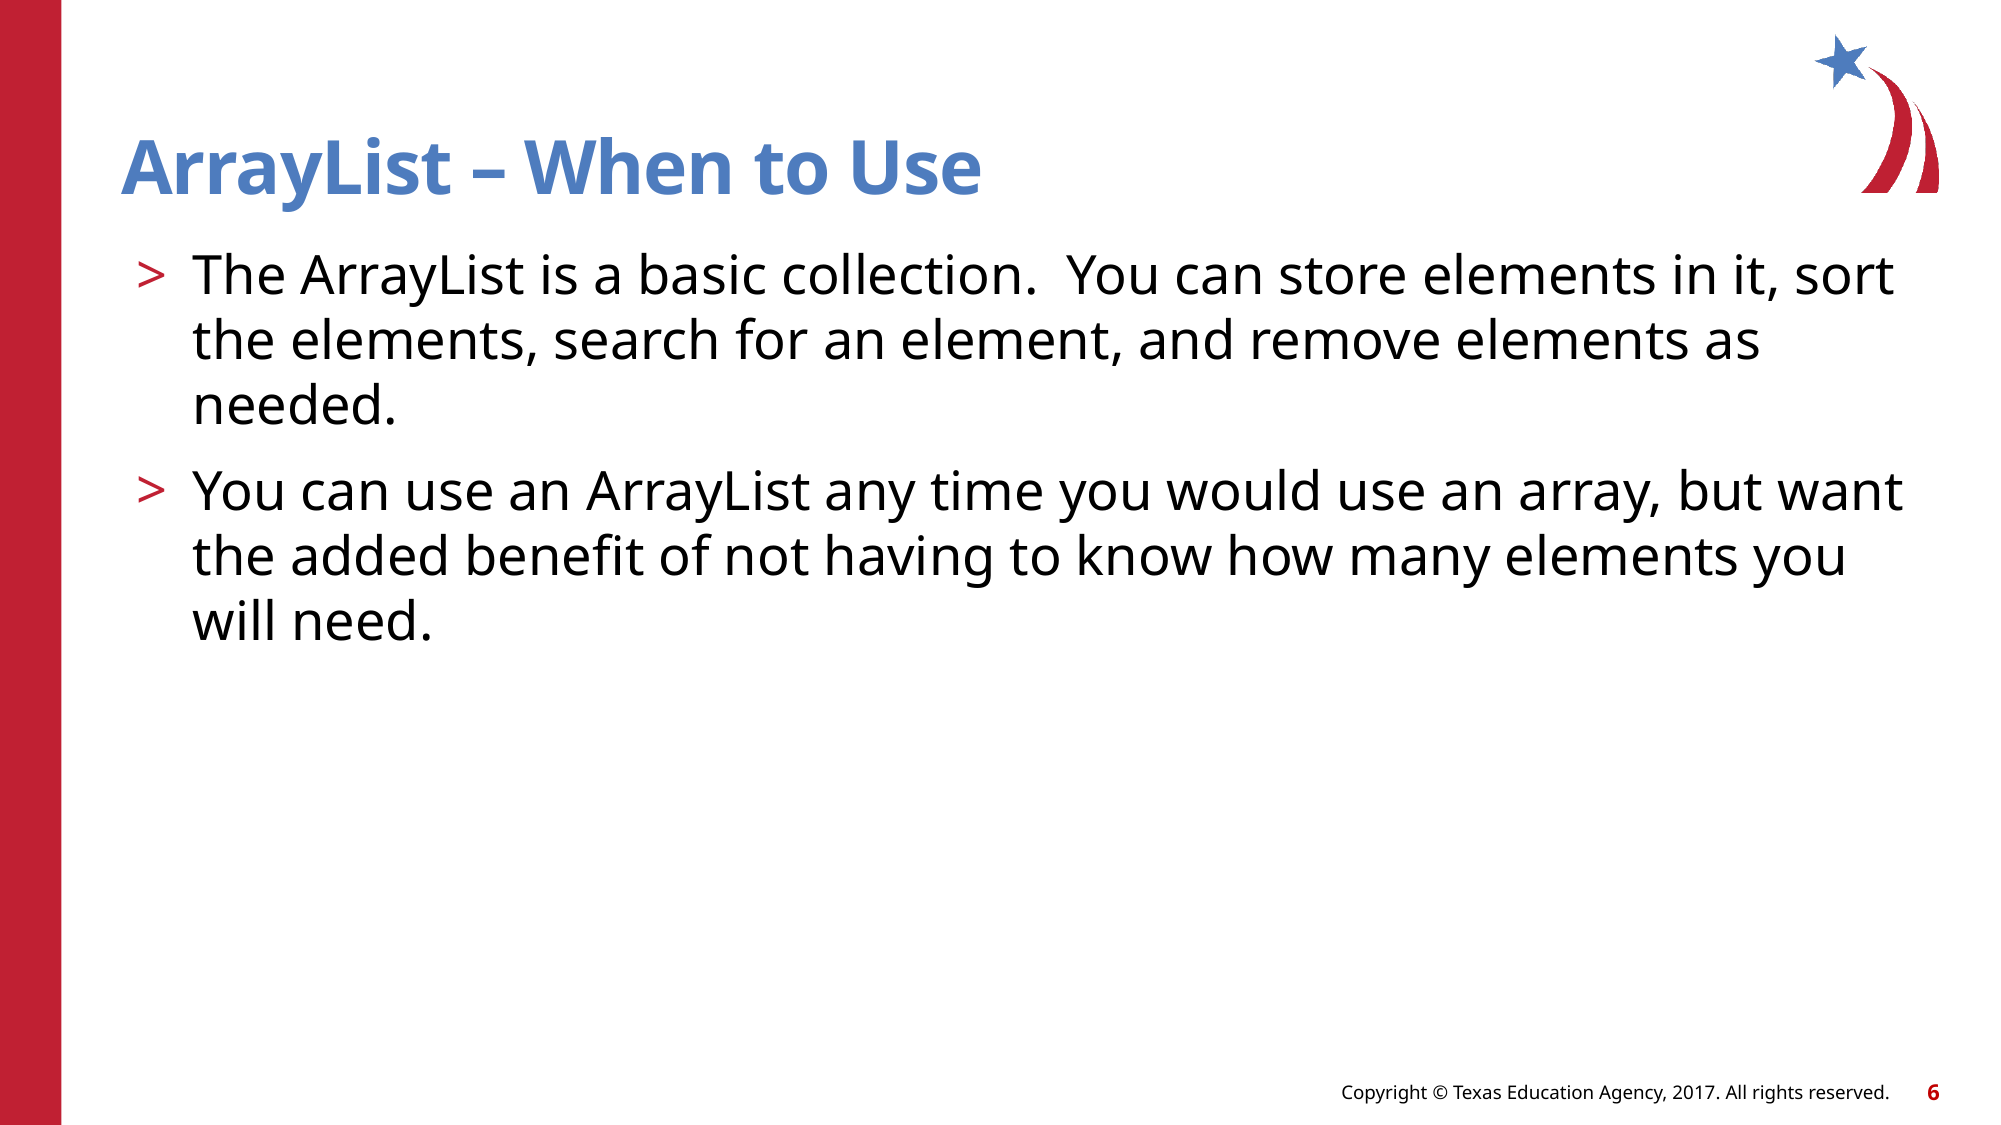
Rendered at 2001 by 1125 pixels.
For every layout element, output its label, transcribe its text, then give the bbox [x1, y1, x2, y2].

list The ArrayList is a basic collection. You can store elements in it, sort the elements, search for an element, and remove elements as needed. You can use an ArrayList any time you would use an array, but want the added benefit of not having to know how many elements you will need. [121, 233, 1936, 1010]
picture [1814, 34, 1939, 193]
title ArrayList – When to Use [121, 66, 1772, 211]
